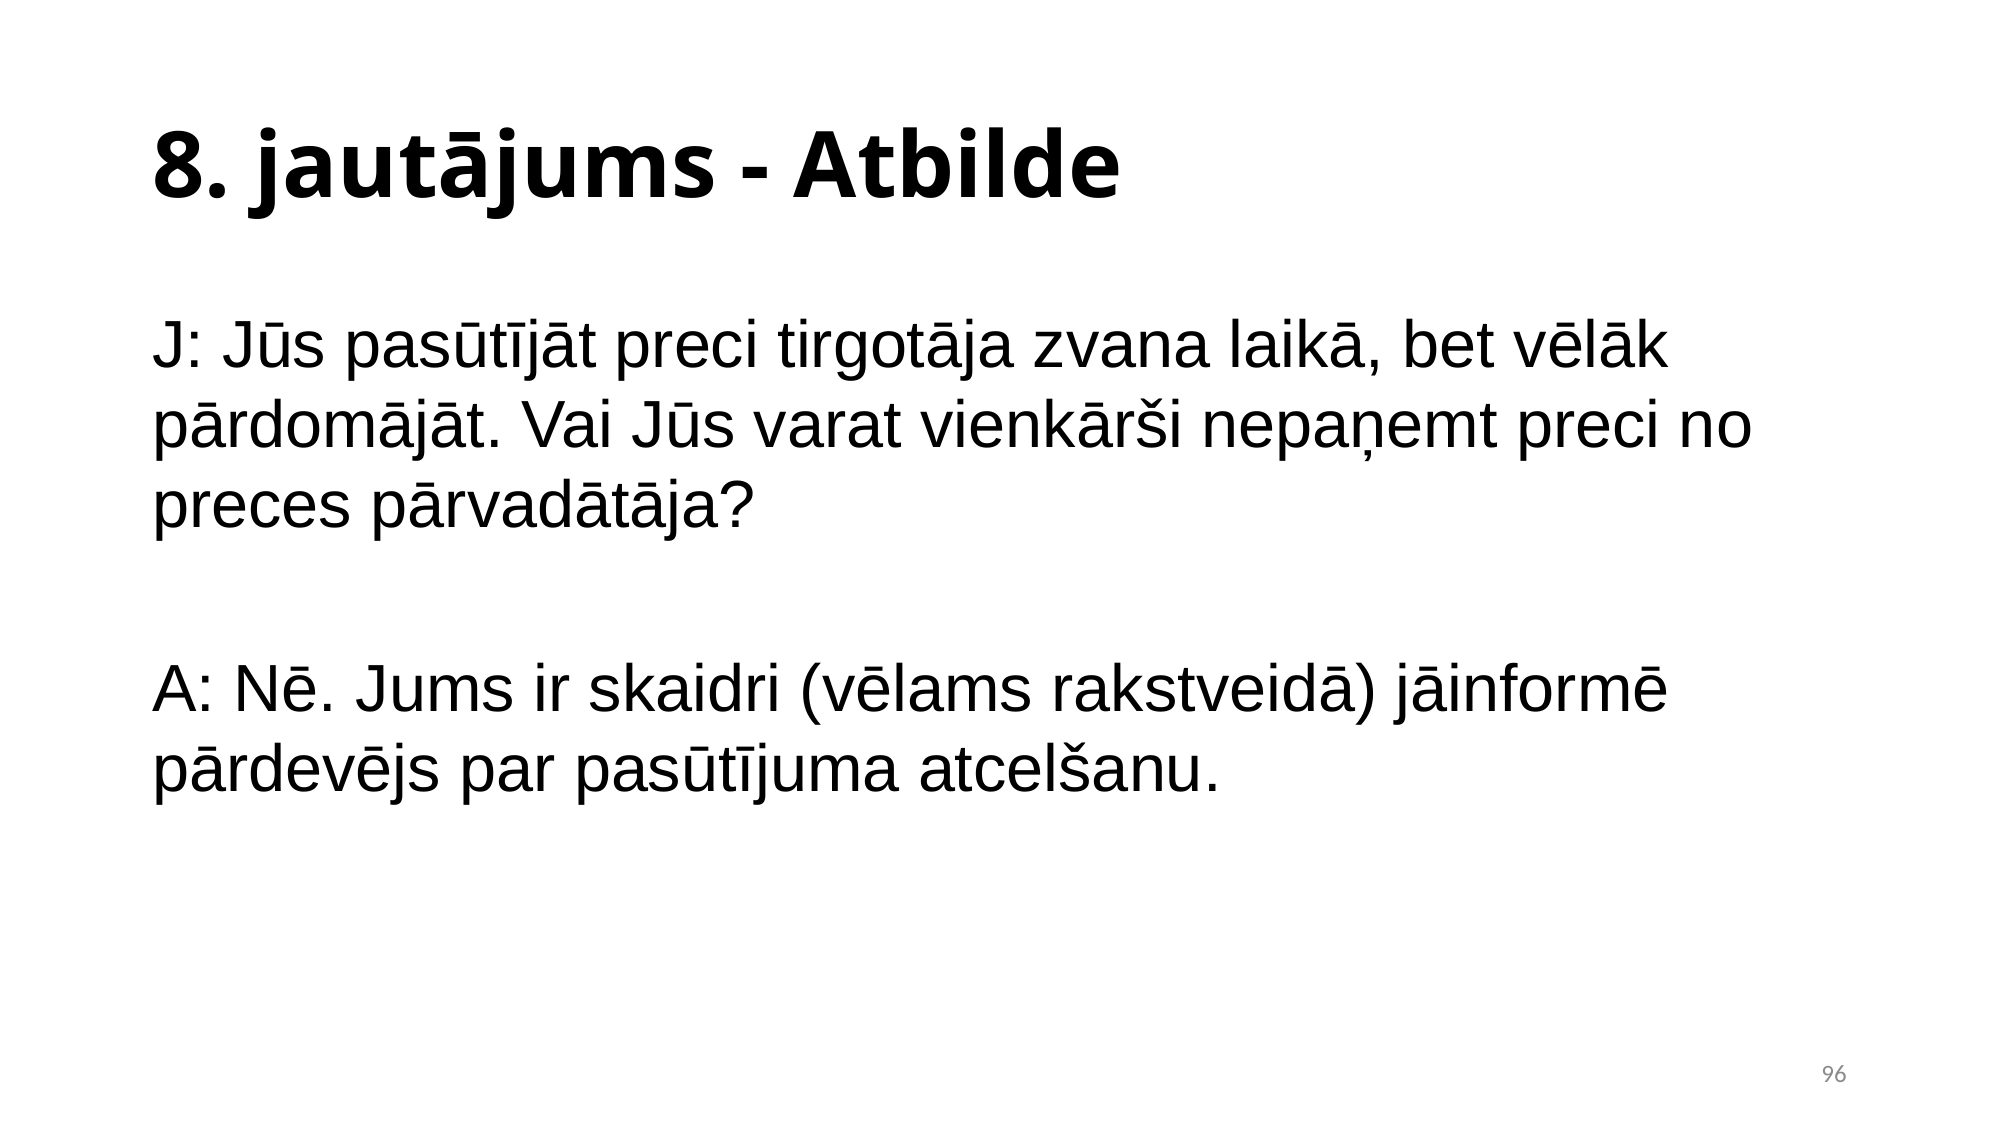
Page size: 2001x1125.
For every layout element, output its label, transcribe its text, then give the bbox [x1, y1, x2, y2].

text_box 8. jautājums - Atbilde [137, 59, 1862, 277]
text_box J: Jūs pasūtījāt preci tirgotāja zvana laikā, bet vēlāk pārdomājāt. Vai Jūs varat vienkārši nepaņemt preci no preces pārvadātāja? A: Nē. Jums ir skaidri (vēlams rakstveidā) jāinformē pārdevējs par pasūtījuma atcelšanu. [137, 293, 1862, 1034]
text_box <number> [1412, 1042, 1862, 1102]
